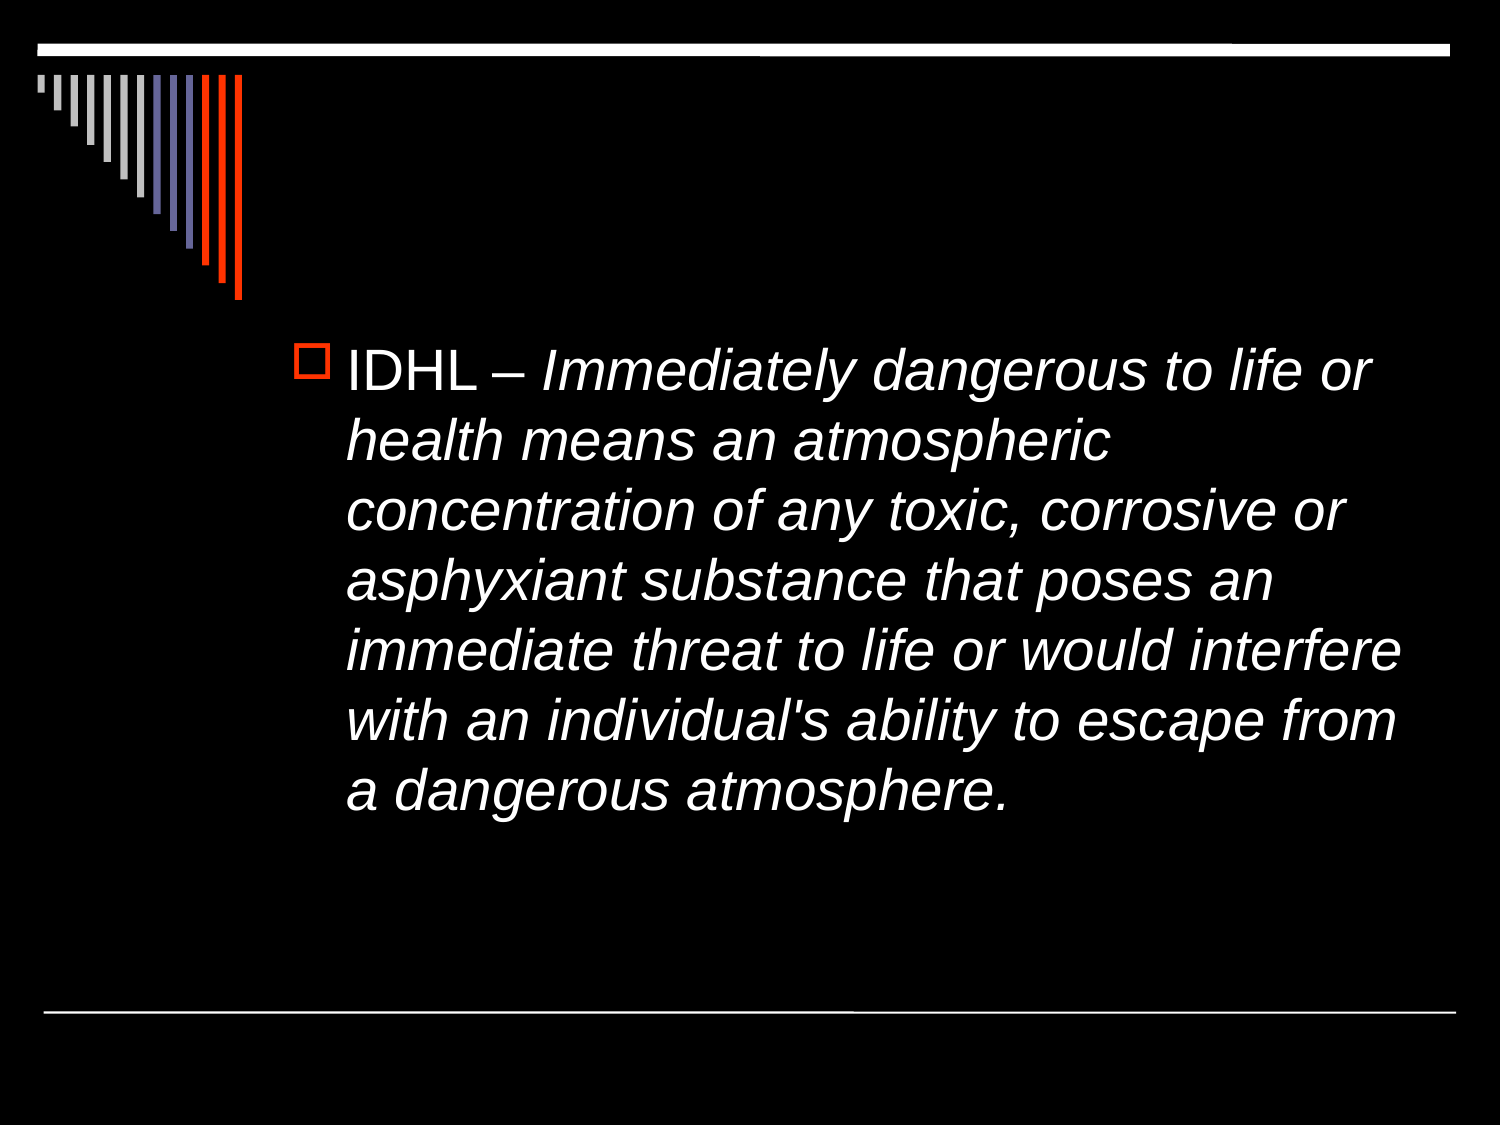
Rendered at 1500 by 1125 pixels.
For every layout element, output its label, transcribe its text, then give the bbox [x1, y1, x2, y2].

list IDHL – Immediately dangerous to life or health means an atmospheric concentration of any toxic, corrosive or asphyxiant substance that poses an immediate threat to life or would interfere with an individual's ability to escape from a dangerous atmosphere. [274, 324, 1426, 1001]
